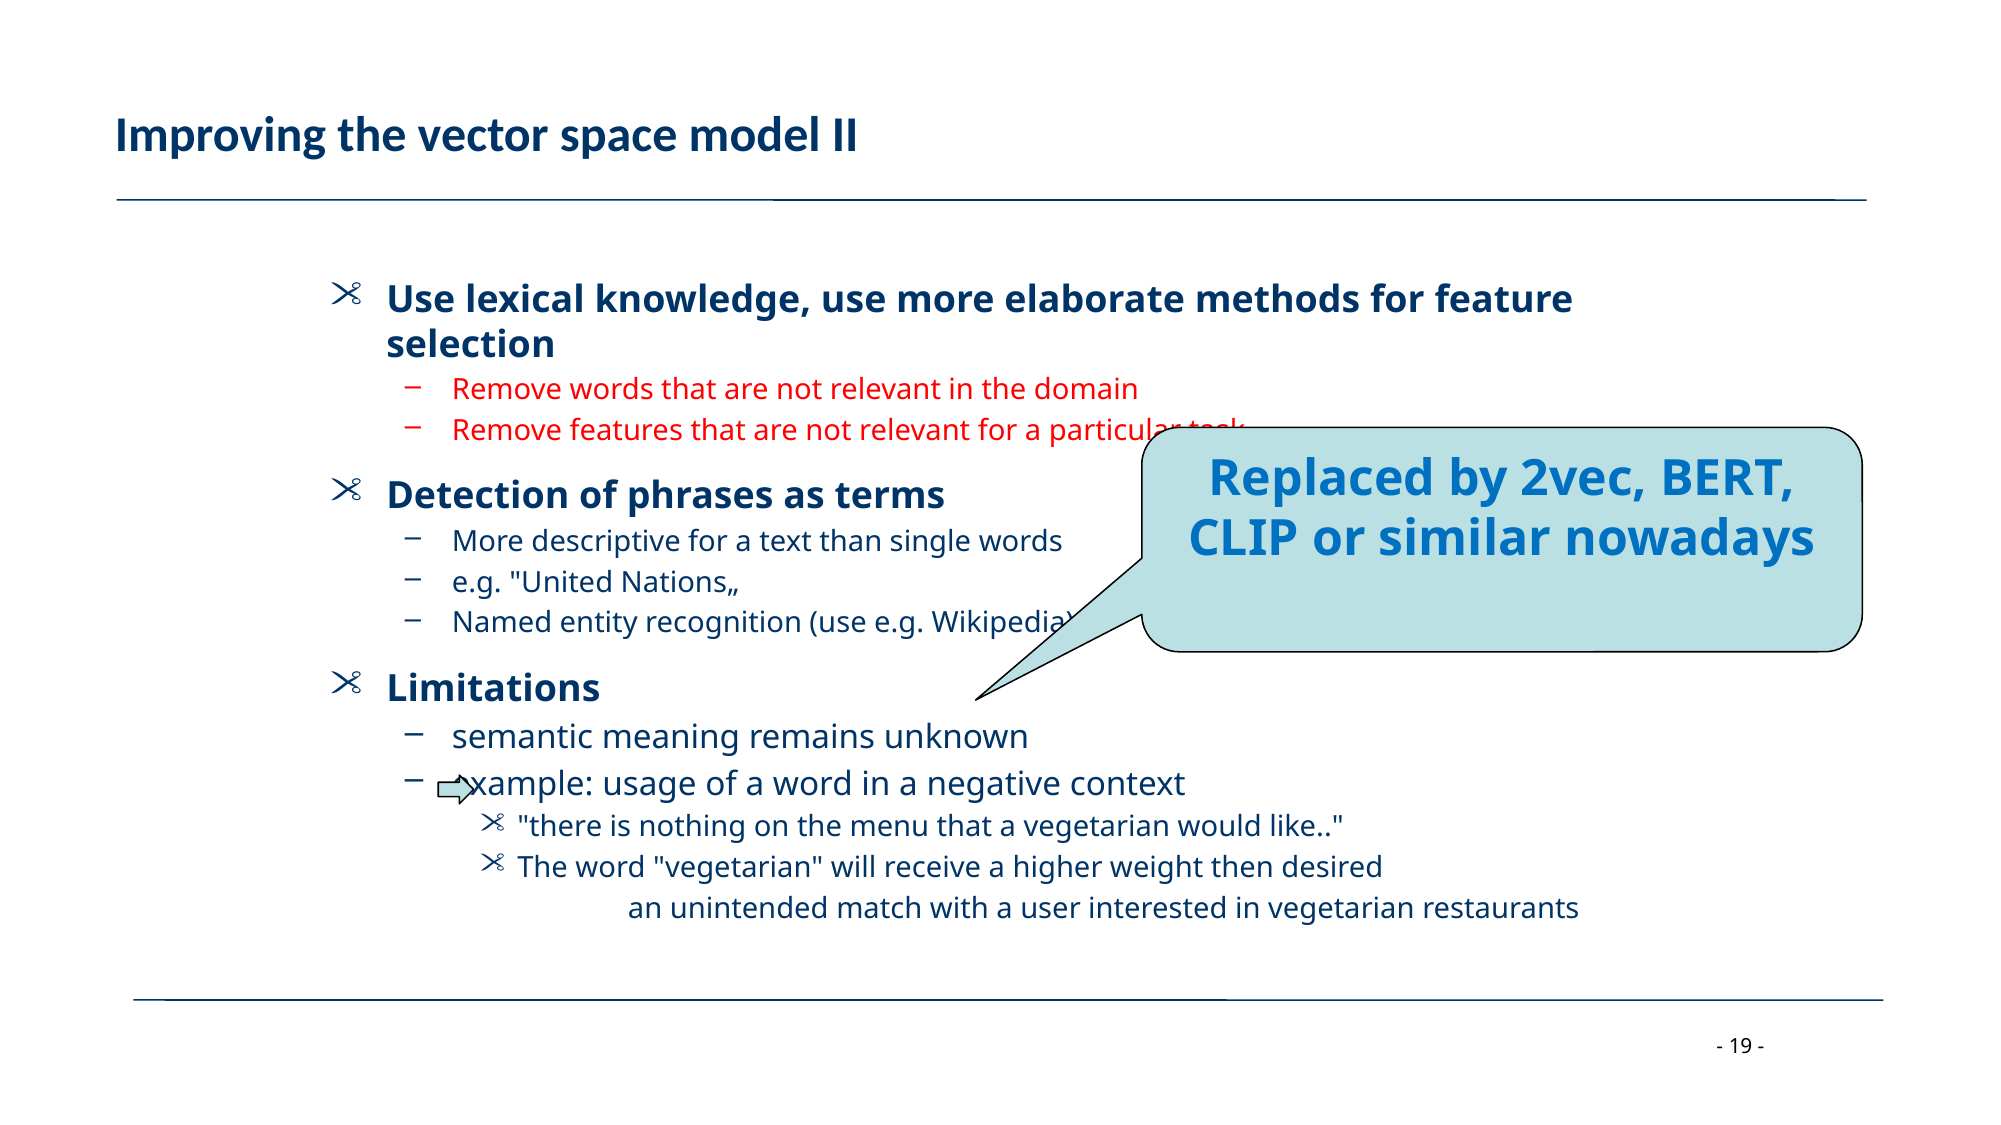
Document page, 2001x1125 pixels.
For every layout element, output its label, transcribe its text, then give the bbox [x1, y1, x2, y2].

title Improving the vector space model II [99, 37, 1901, 226]
text_box Replaced by 2vec, BERT, CLIP or similar nowadays [975, 427, 1863, 701]
list Use lexical knowledge, use more elaborate methods for feature selection Remove words that are not relevant in the domain Remove features that are not relevant for a particular task Detection of phrases as terms More descriptive for a text than single words e.g. "United Nations„ Named entity recognition (use e.g. Wikipedia) Limitations semantic meaning remains unknown example: usage of a word in a negative context "there is nothing on the menu that a vegetarian would like.." The word "vegetarian" will receive a higher weight then desired an unintended match with a user interested in vegetarian restaurants [314, 266, 1698, 1037]
text_box [438, 775, 474, 804]
